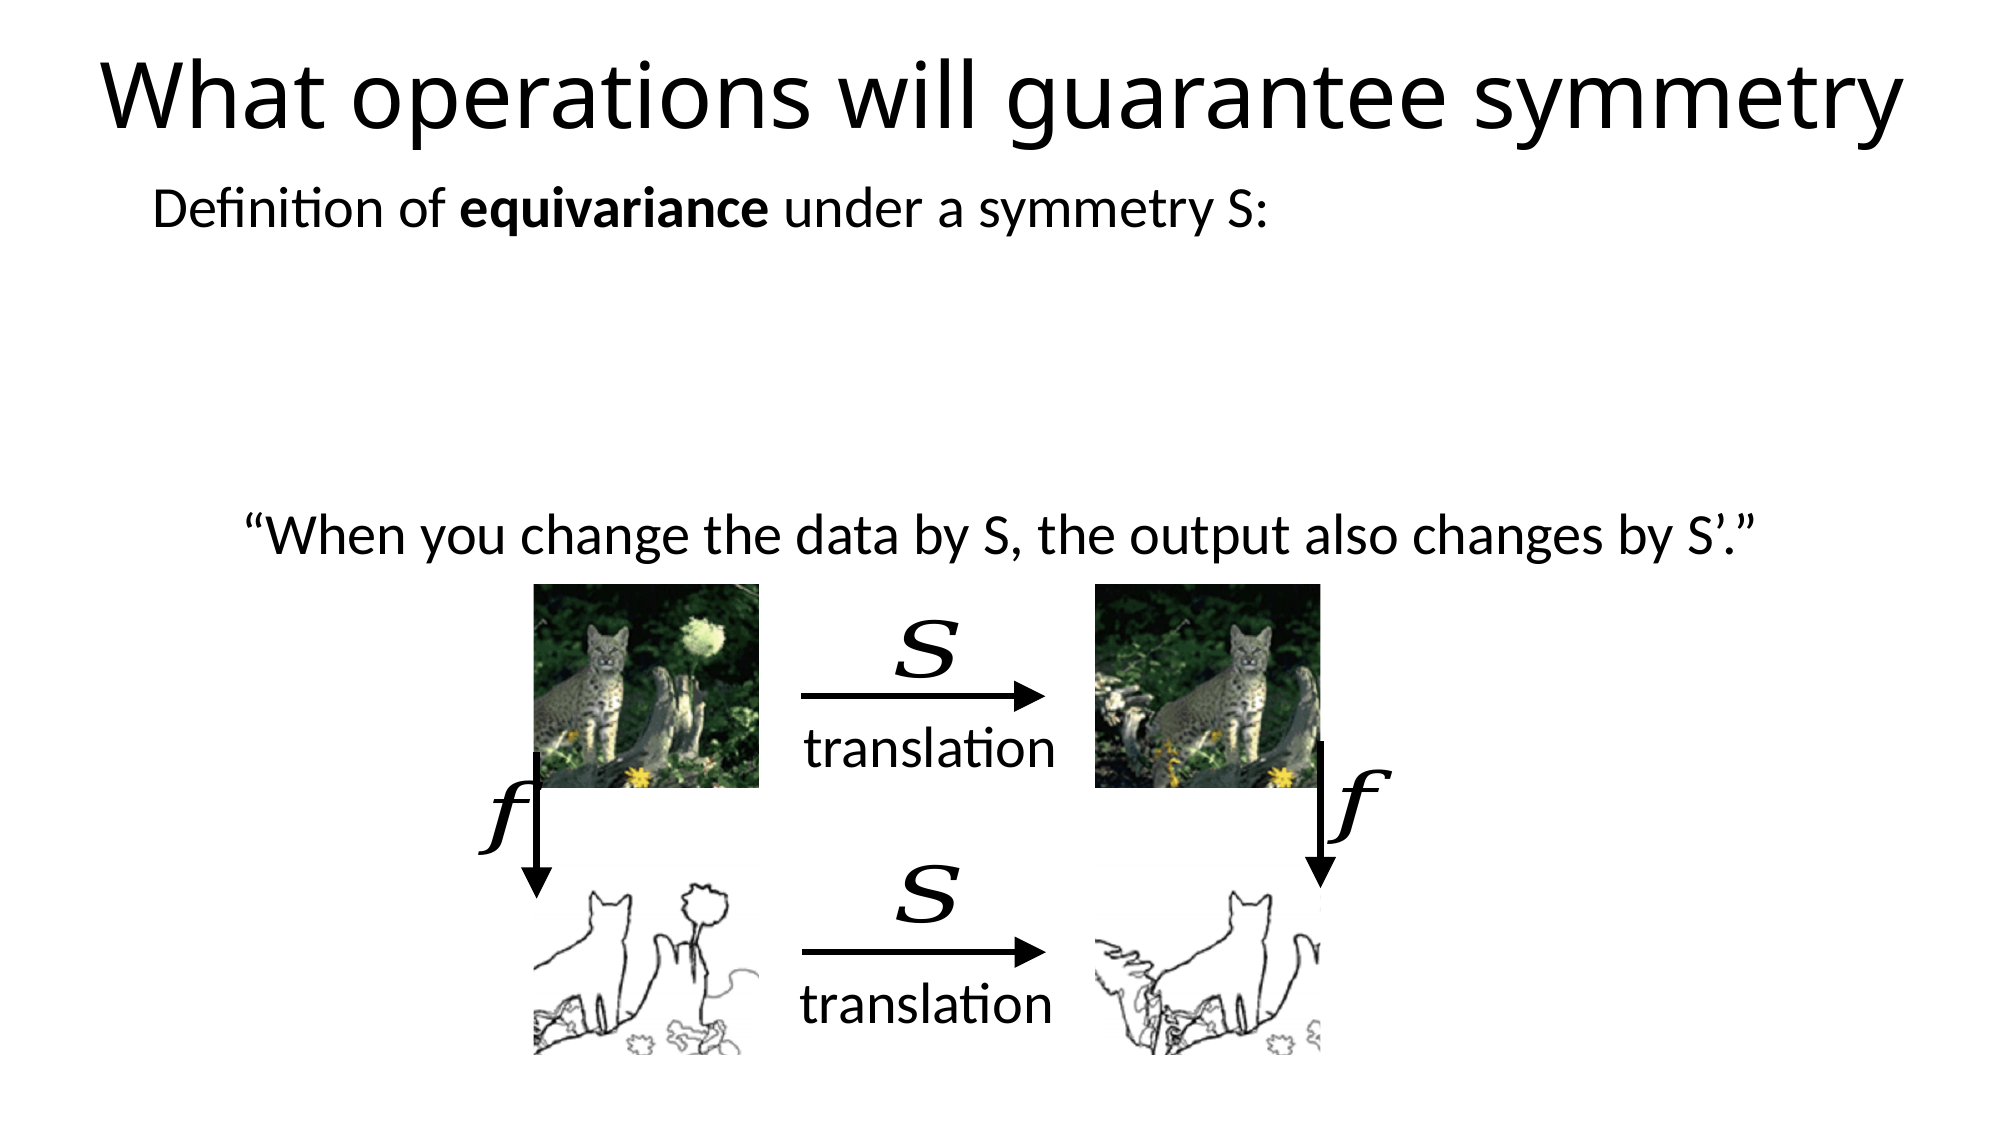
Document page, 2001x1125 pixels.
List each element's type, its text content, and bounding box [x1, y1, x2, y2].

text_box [786, 610, 1074, 788]
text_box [470, 751, 549, 899]
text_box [782, 855, 1071, 1044]
picture [533, 584, 759, 788]
title What operations will guarantee symmetry [2, 3, 2000, 195]
picture [1095, 855, 1321, 1055]
picture [533, 855, 759, 1055]
picture [1095, 584, 1321, 788]
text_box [1320, 741, 1399, 889]
